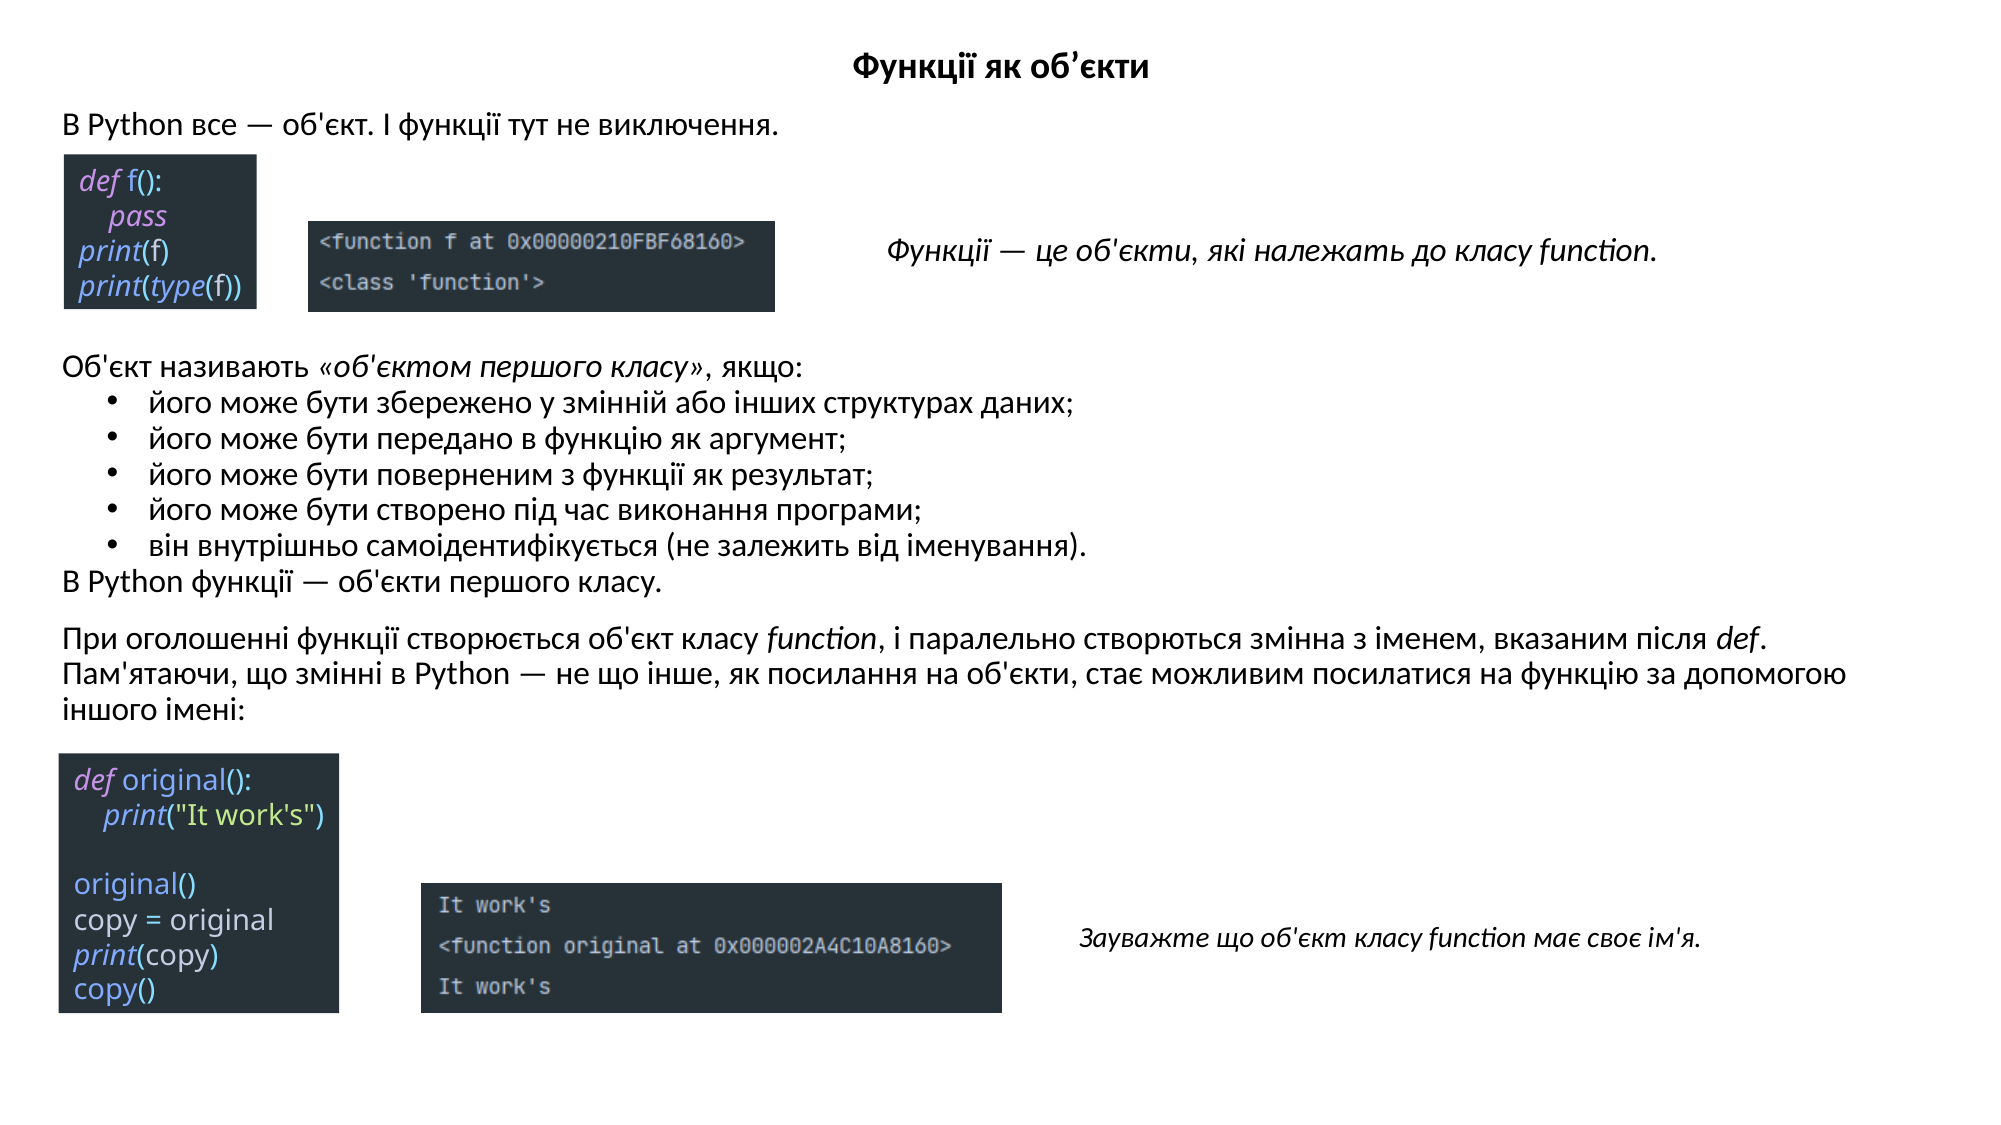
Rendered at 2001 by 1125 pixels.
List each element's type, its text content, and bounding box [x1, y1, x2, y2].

picture [308, 221, 775, 312]
picture [421, 883, 1002, 1013]
text_box def f(): pass print(f) print(type(f)) [63, 154, 258, 310]
text_box Функції — це об'єкти, які належать до класу function. [871, 221, 1675, 276]
list Функції як об’єкти В Python все — об'єкт. І функції тут не виключення. Об'єкт називають «об'єктом першого класу», якщо: його може бути збережено у змінній або інших структурах даних; його може бути передано в функцію як аргумент; його може бути поверненим з функції як результат; його може бути створено під час виконання програми; він внутрішньо самоідентифікується (не залежить від іменування). В Python функції — об'єкти першого класу. При оголошенні функції створюється об'єкт класу function, і паралельно створються змінна з іменем, вказаним після def. Пам'ятаючи, що змінні в Python — не що інше, як посилання на об'єкти, стає можливим посилатися на функцію за допомогою іншого імені: [47, 38, 1956, 1125]
text_box def original(): print("It work's") original() copy = original print(copy) copy() [58, 753, 340, 1014]
text_box Зауважте що об'єкт класу function має своє ім'я. [1063, 911, 1718, 961]
